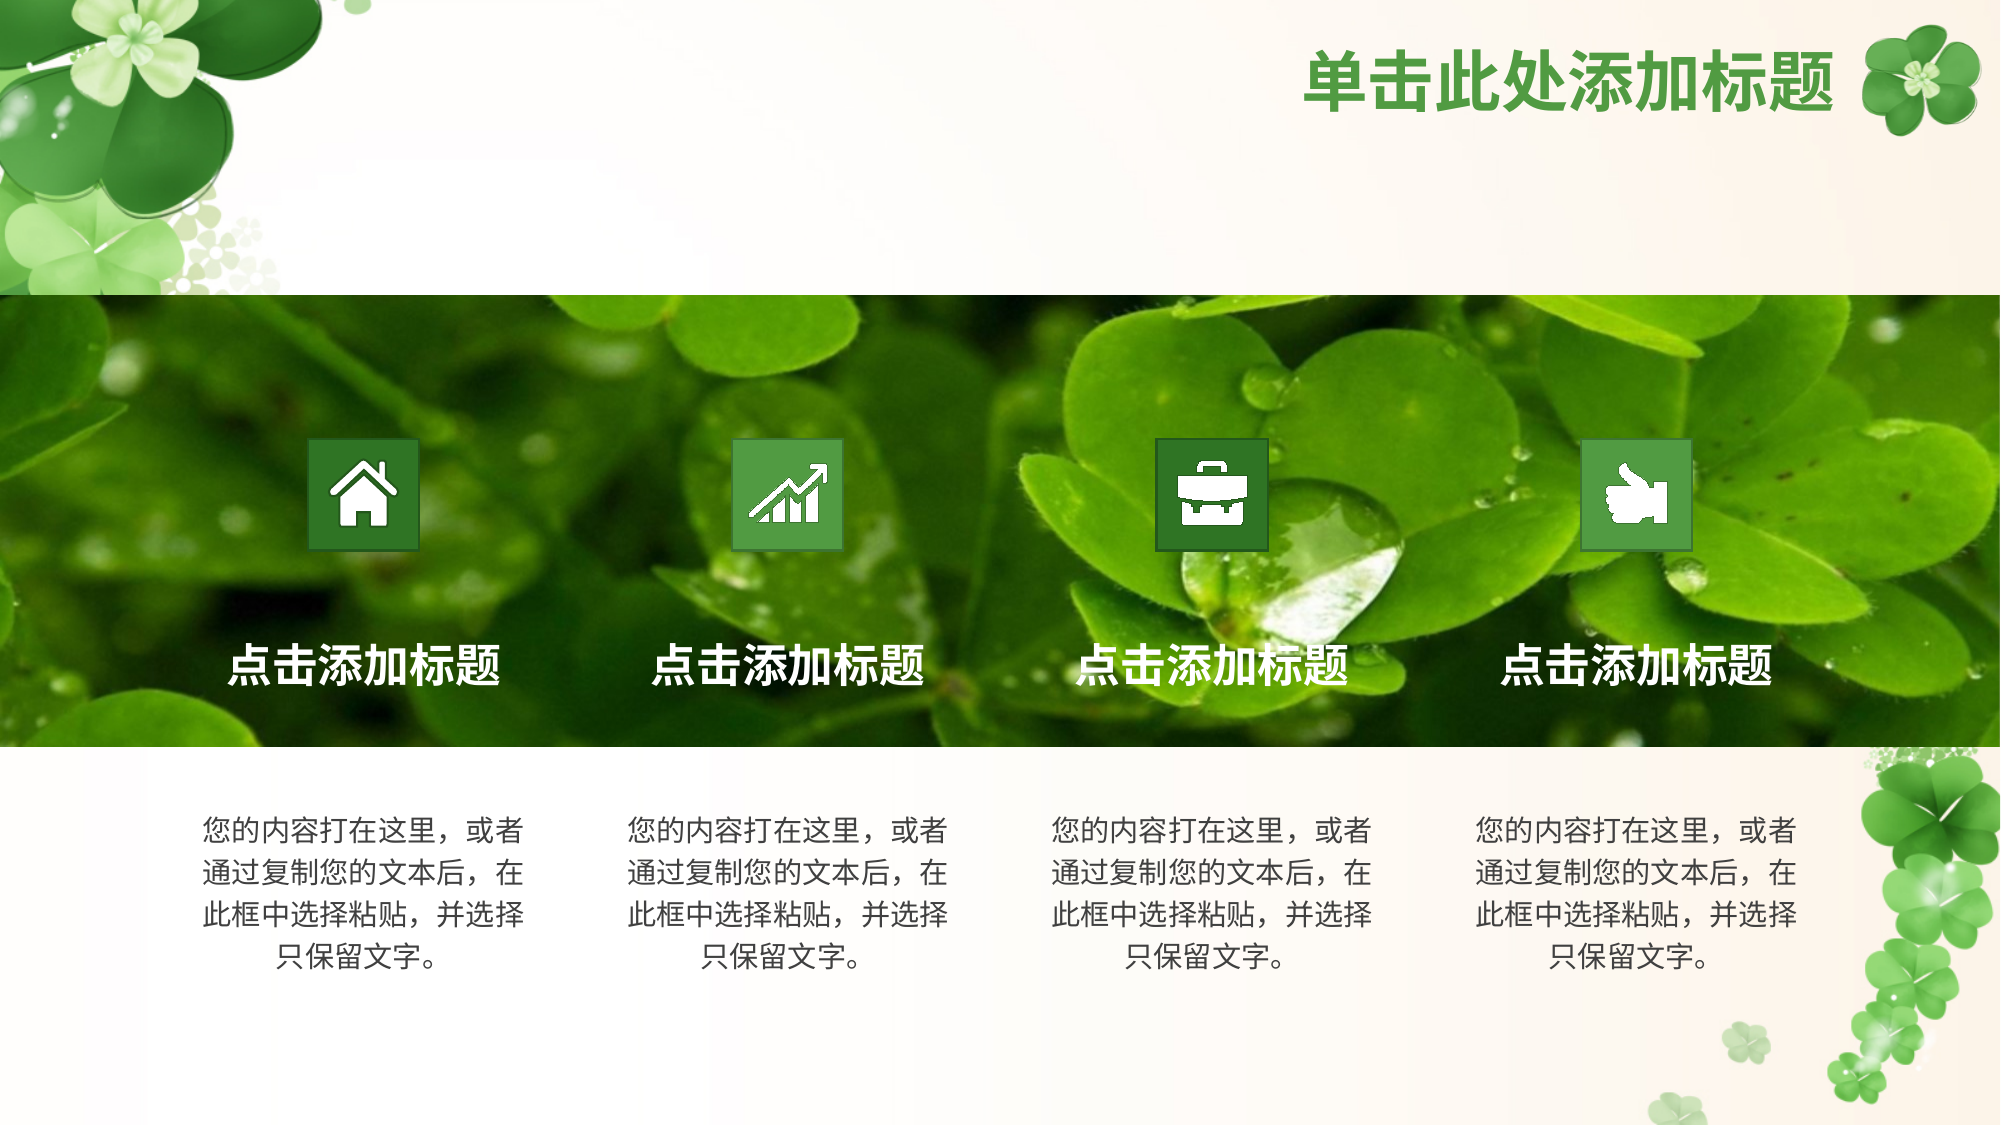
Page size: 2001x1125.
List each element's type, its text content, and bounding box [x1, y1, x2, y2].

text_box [1156, 439, 1268, 551]
text_box 您的内容打在这里，或者通过复制您的文本后，在此框中选择粘贴，并选择只保留文字。 [603, 797, 973, 981]
text_box 您的内容打在这里，或者通过复制您的文本后，在此框中选择粘贴，并选择只保留文字。 [1027, 797, 1397, 981]
text_box 点击添加标题 [180, 629, 547, 700]
text_box 您的内容打在这里，或者通过复制您的文本后，在此框中选择粘贴，并选择只保留文字。 [1451, 797, 1822, 981]
text_box 点击添加标题 [1453, 629, 1820, 700]
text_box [307, 439, 420, 551]
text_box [732, 439, 844, 551]
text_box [1580, 439, 1692, 551]
text_box 点击添加标题 [1029, 629, 1396, 700]
text_box 点击添加标题 [604, 629, 971, 700]
text_box [0, 295, 2000, 747]
title 单击此处添加标题 [125, 41, 1850, 129]
picture [0, 0, 2001, 1125]
text_box 您的内容打在这里，或者通过复制您的文本后，在此框中选择粘贴，并选择只保留文字。 [178, 797, 549, 981]
